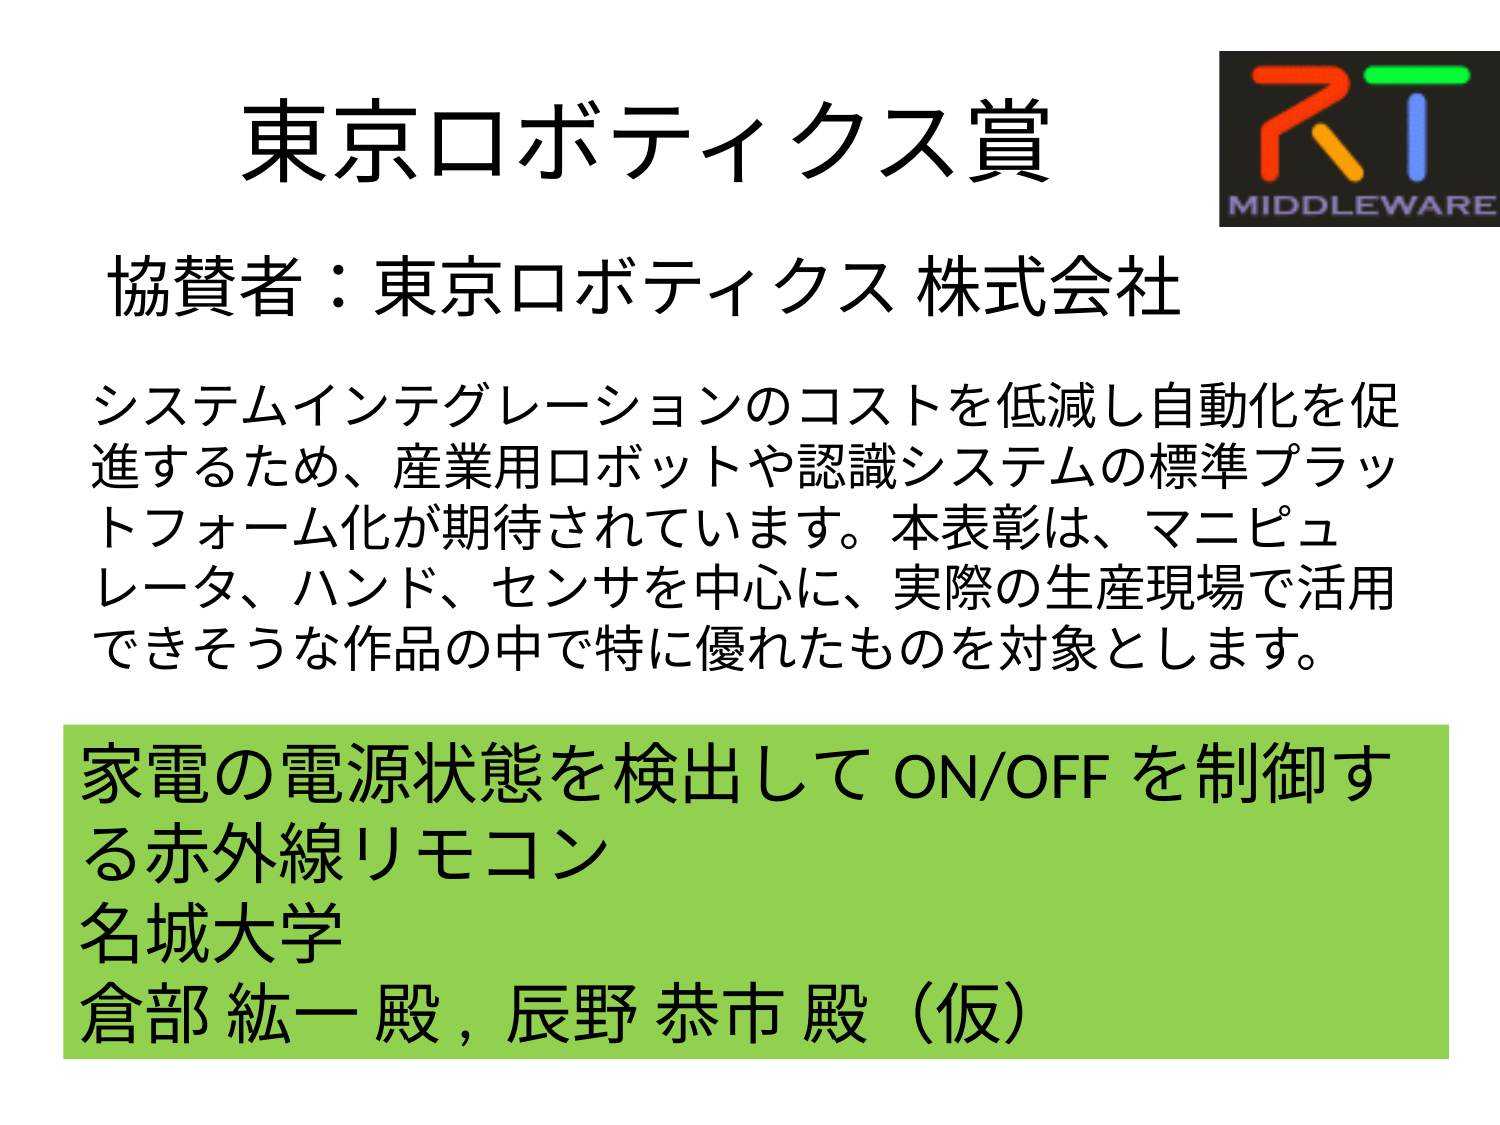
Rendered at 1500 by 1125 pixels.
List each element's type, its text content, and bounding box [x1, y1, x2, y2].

text_box 協賛者：東京ロボティクス 株式会社 [90, 237, 1476, 352]
title 東京ロボティクス賞 [75, 45, 1220, 233]
text_box 家電の電源状態を検出してON/OFFを制御する赤外線リモコン 名城大学 倉部 紘一 殿, 辰野 恭市 殿（仮） [63, 724, 1449, 1060]
picture [1220, 51, 1500, 227]
list システムインテグレーションのコストを低減し自動化を促進するため、産業用ロボットや認識システムの標準プラットフォーム化が期待されています。本表彰は、マニピュレータ、ハンド、センサを中心に、実際の生産現場で活用できそうな作品の中で特に優れたものを対象とします。 [75, 366, 1425, 702]
